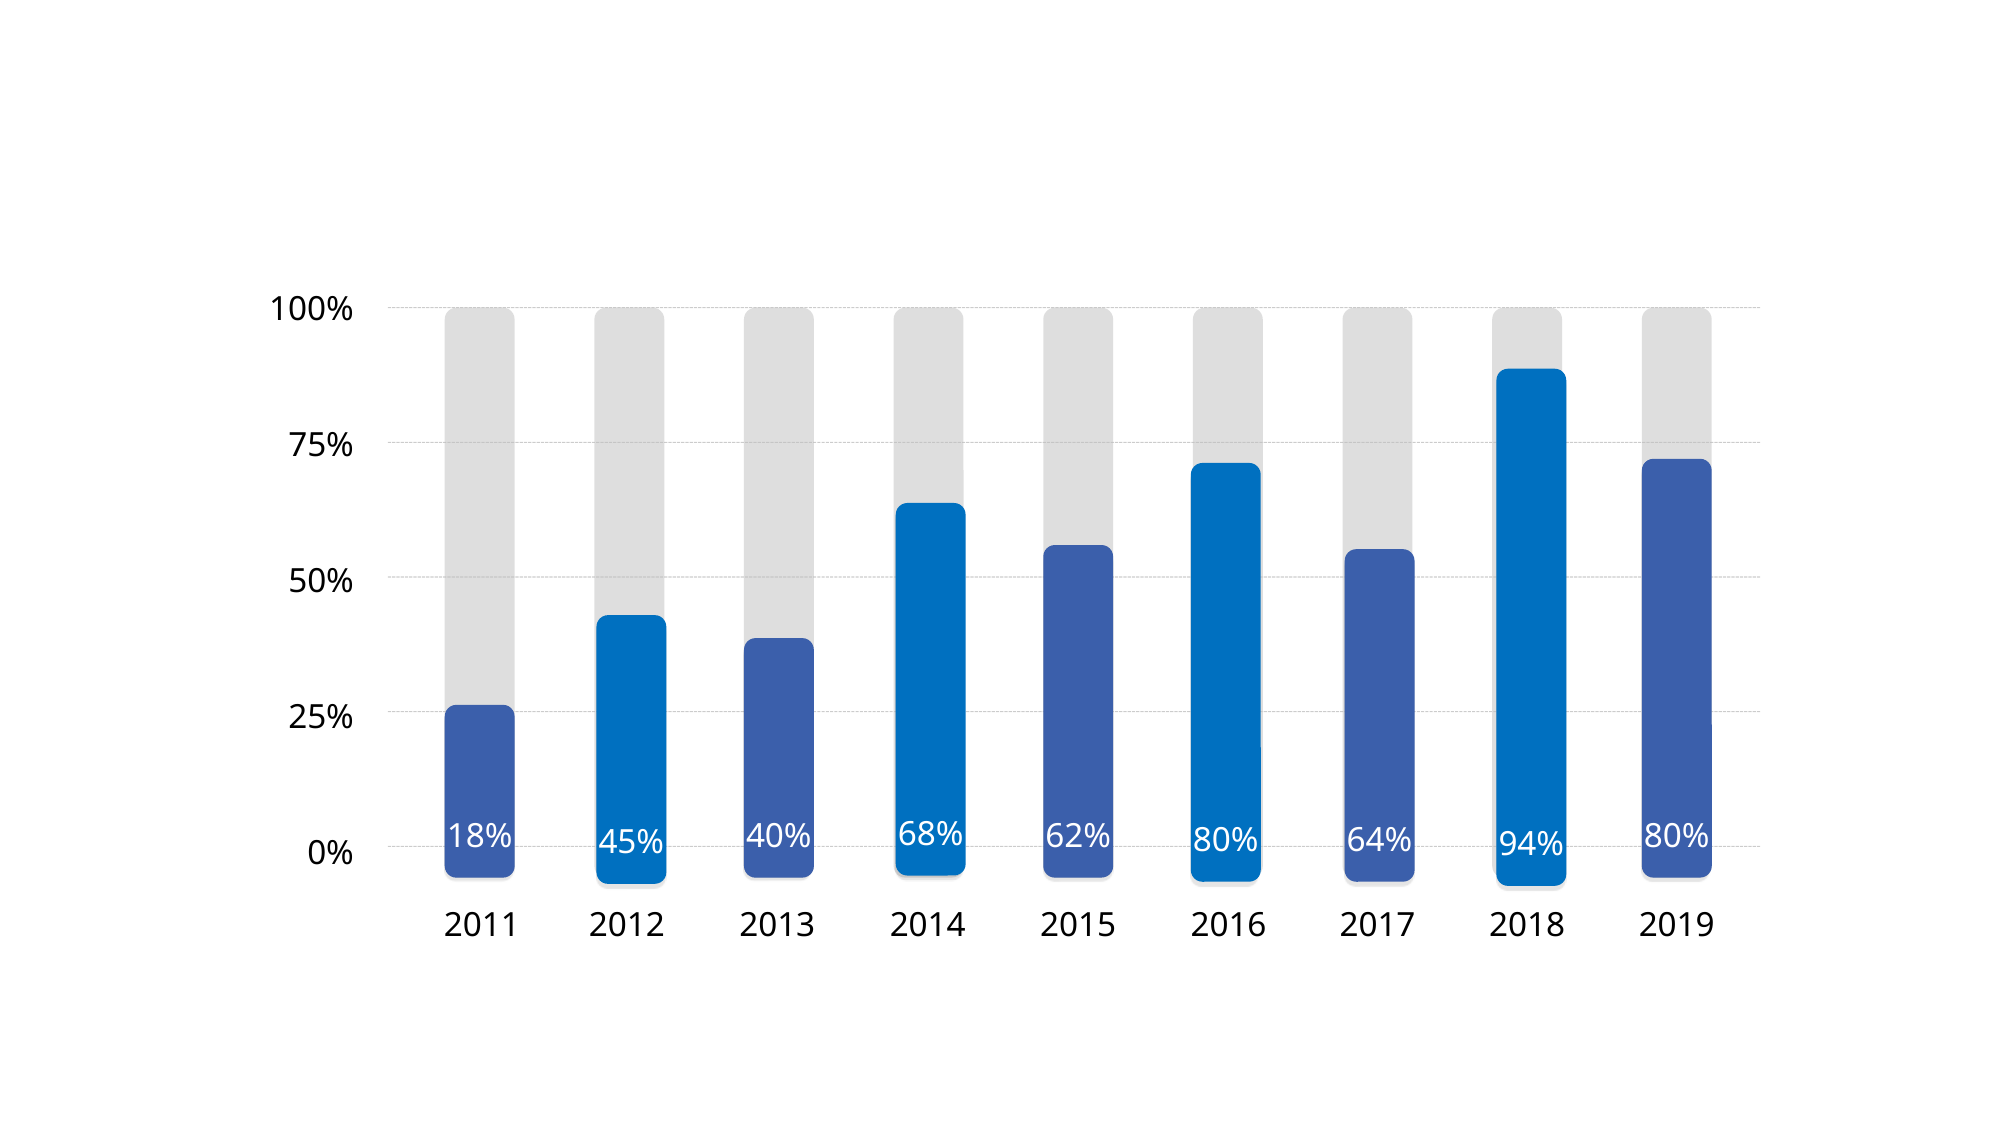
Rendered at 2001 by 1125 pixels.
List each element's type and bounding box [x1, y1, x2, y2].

text_box [238, 282, 1761, 951]
